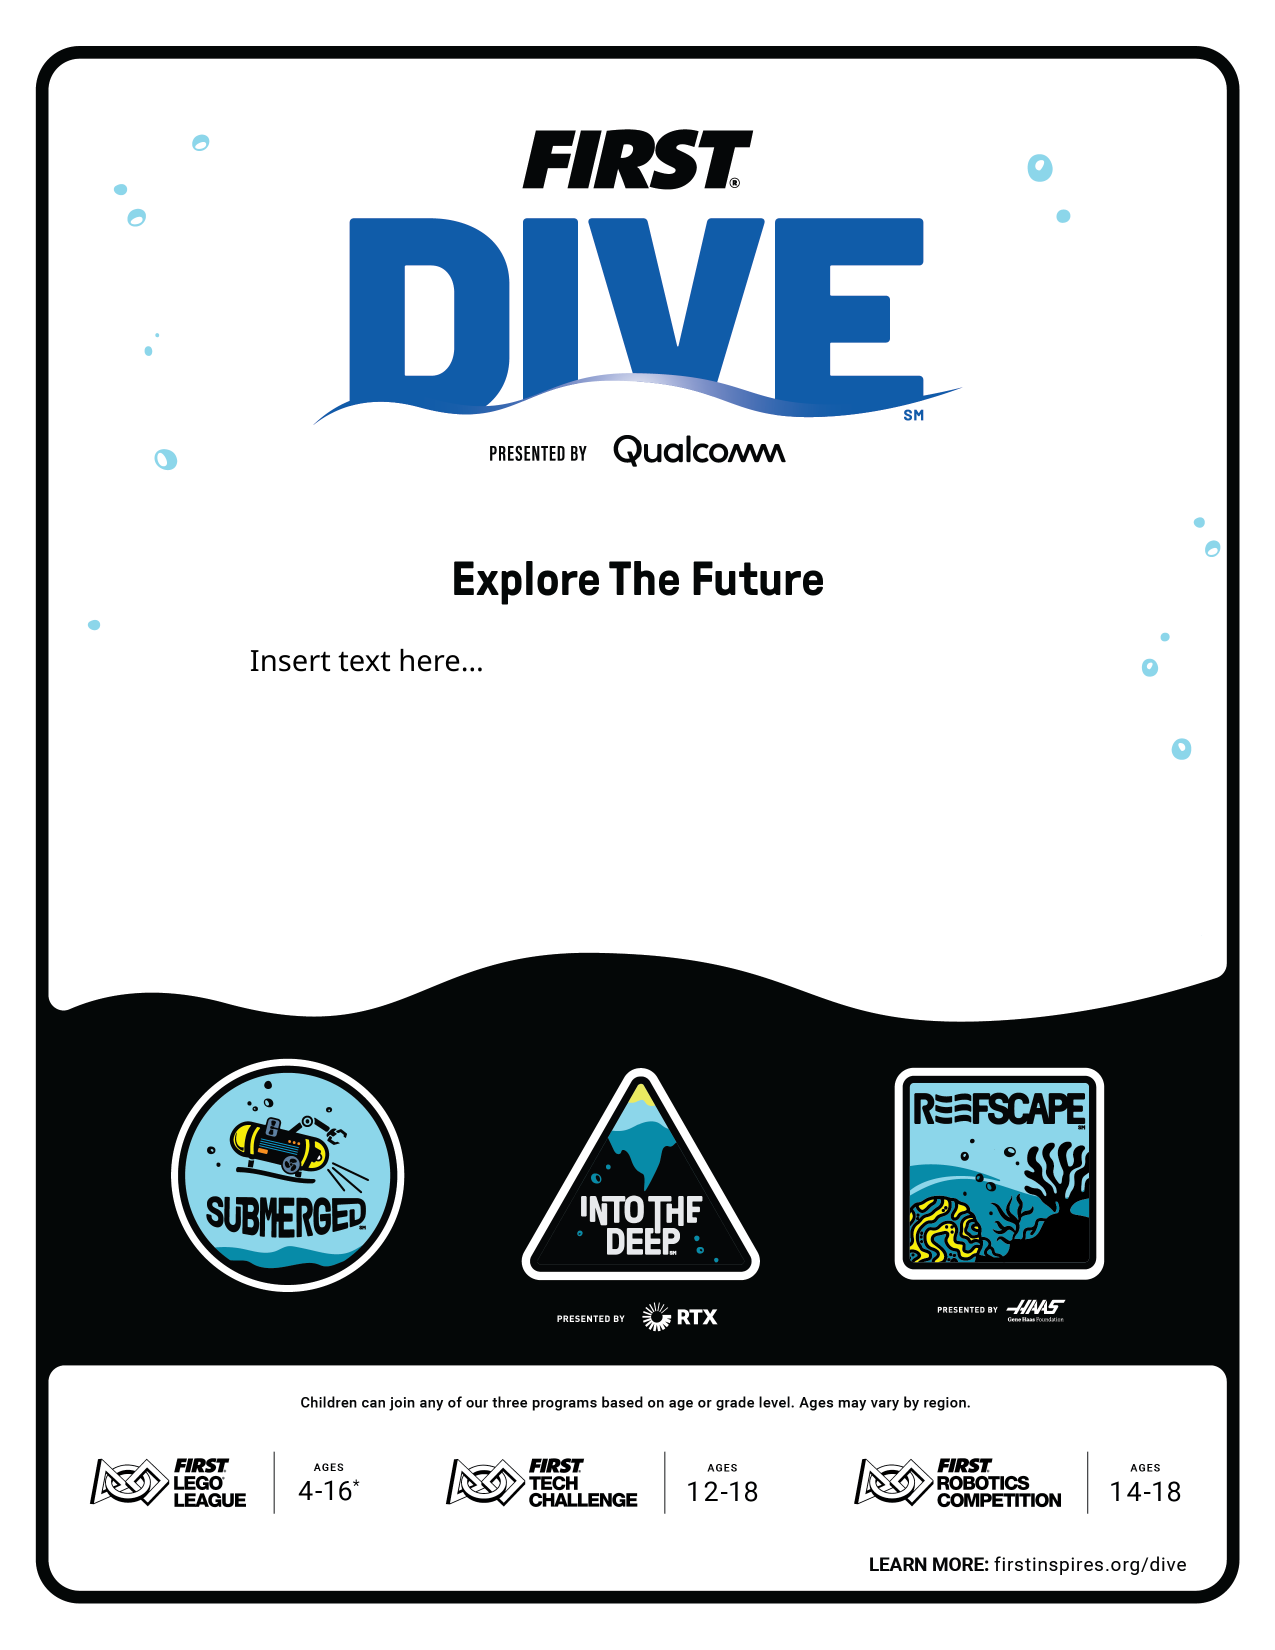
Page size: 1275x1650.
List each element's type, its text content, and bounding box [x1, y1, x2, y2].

picture [0, 0, 1275, 1650]
text_box Insert text here… [249, 642, 1017, 926]
